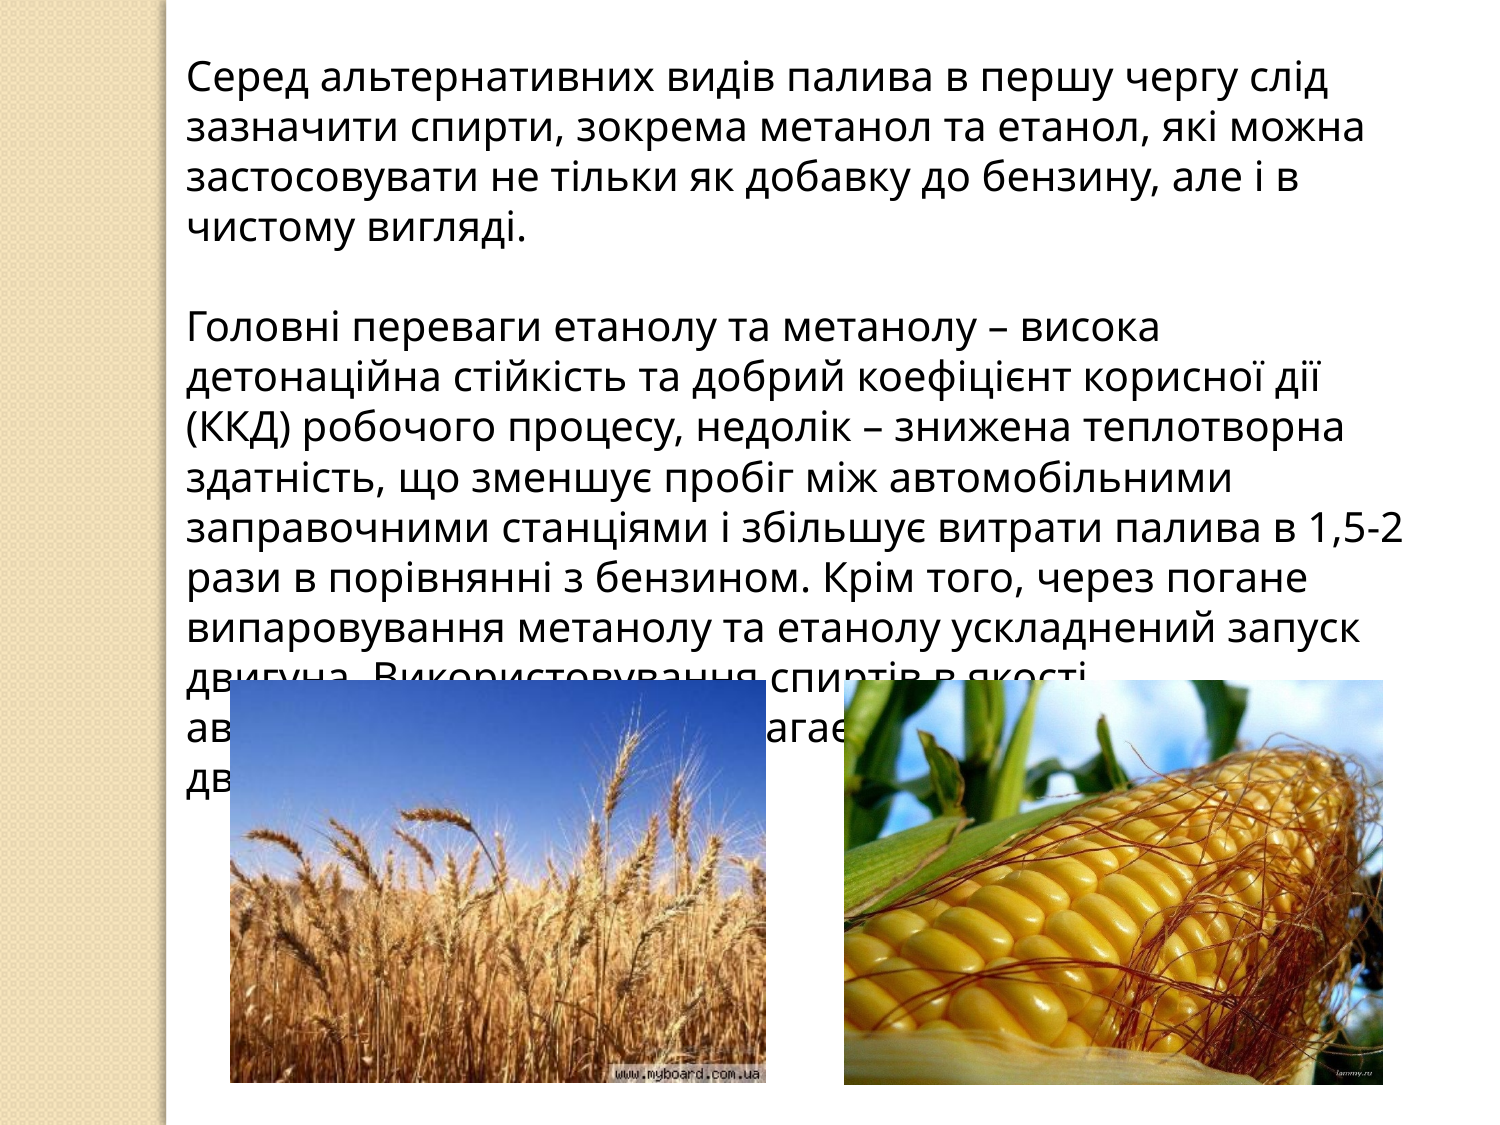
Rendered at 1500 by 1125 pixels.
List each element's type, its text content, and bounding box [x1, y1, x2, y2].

picture [844, 680, 1383, 1085]
text_box Серед альтернативних видів палива в першу чергу слід зазначити спирти, зокрема метанол та етанол, які можна застосовувати не тільки як добавку до бензину, але і в чистому вигляді. Головні переваги етанолу та метанолу – висока детонаційна стійкість та добрий коефіцієнт корисної дії (ККД) робочого процесу, недолік – знижена теплотворна здатність, що зменшує пробіг між автомобільними заправочними станціями і збільшує витрати палива в 1,5-2 рази в порівнянні з бензином. Крім того, через погане випаровування метанолу та етанолу ускладнений запуск двигуна. Використовування спиртів в якості автомобільного палива вимагає незначної переробки двигуна. [171, 42, 1424, 808]
picture [229, 680, 766, 1083]
